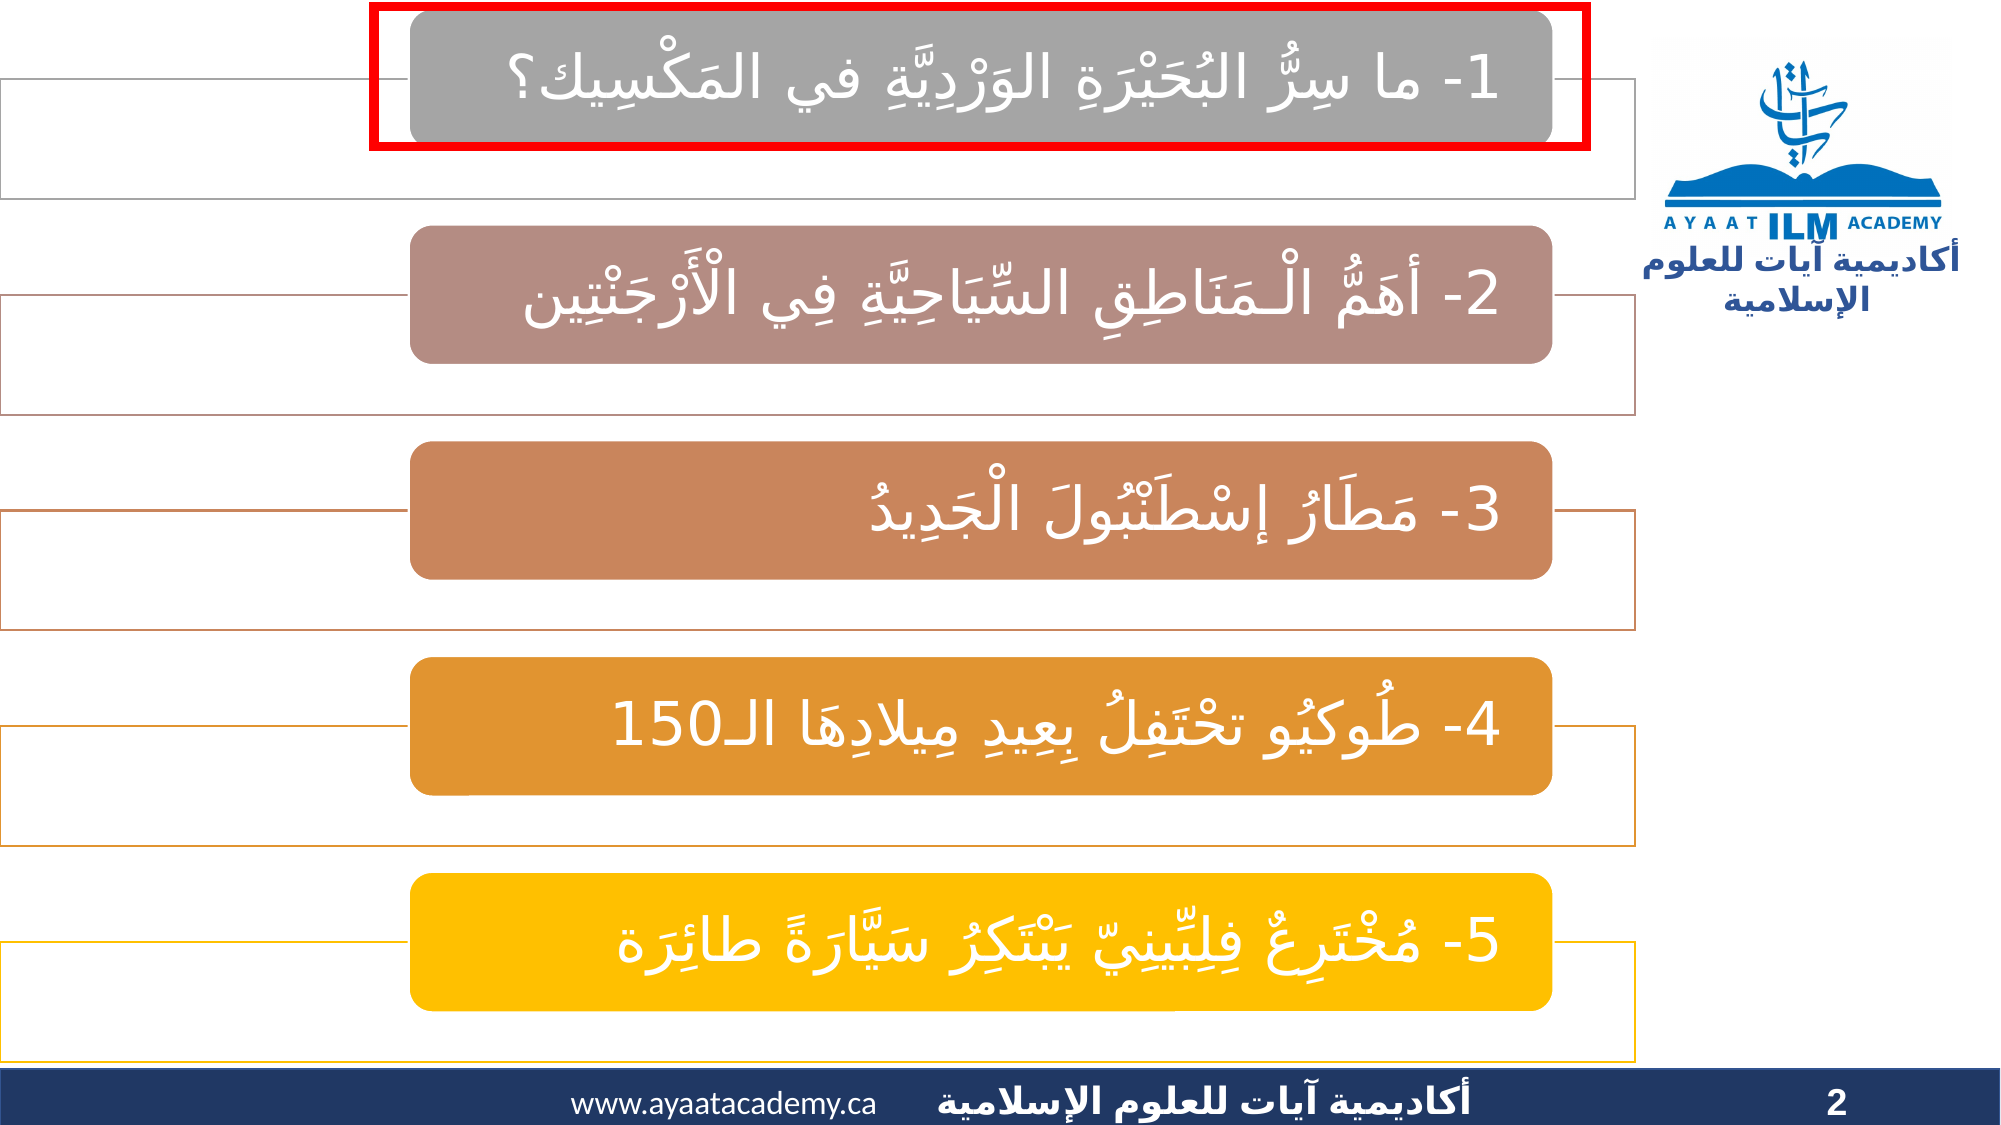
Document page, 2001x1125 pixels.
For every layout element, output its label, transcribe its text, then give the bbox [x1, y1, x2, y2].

picture [1651, 37, 1952, 257]
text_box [0, 0, 1636, 1071]
slide_number 2 [1412, 1070, 1863, 1125]
